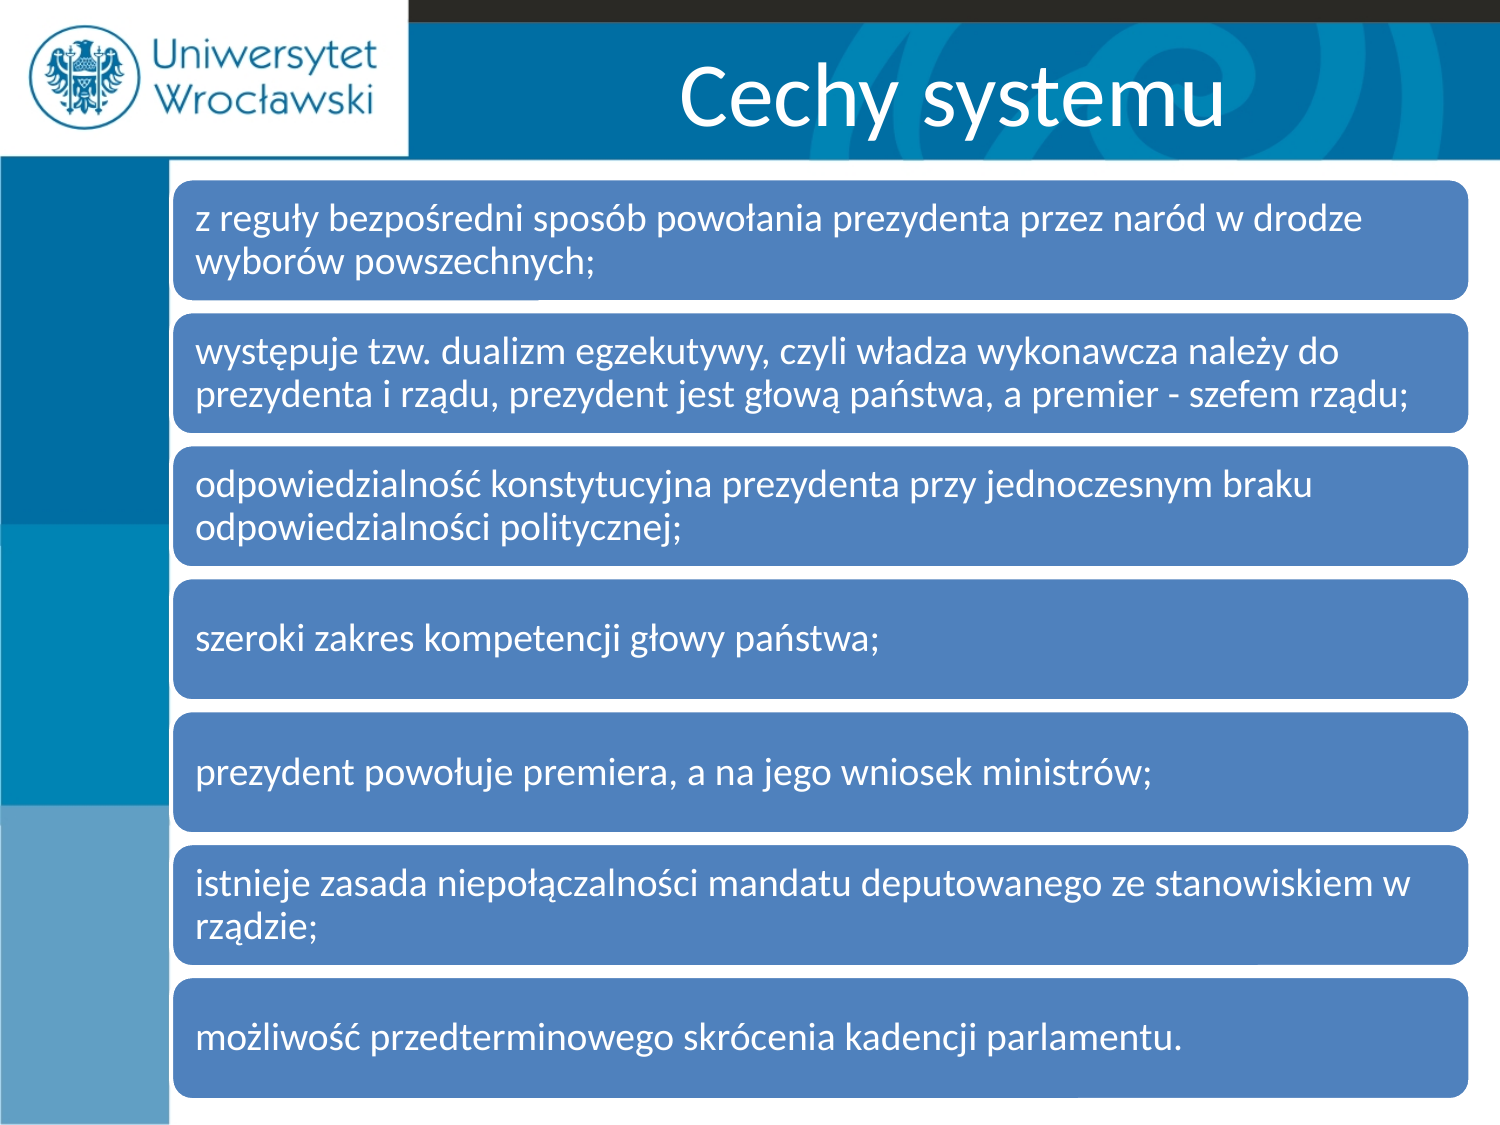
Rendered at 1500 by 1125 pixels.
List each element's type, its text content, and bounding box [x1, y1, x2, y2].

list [170, 172, 1471, 1107]
picture [0, 0, 1500, 1125]
title Cechy systemu [407, 19, 1500, 161]
